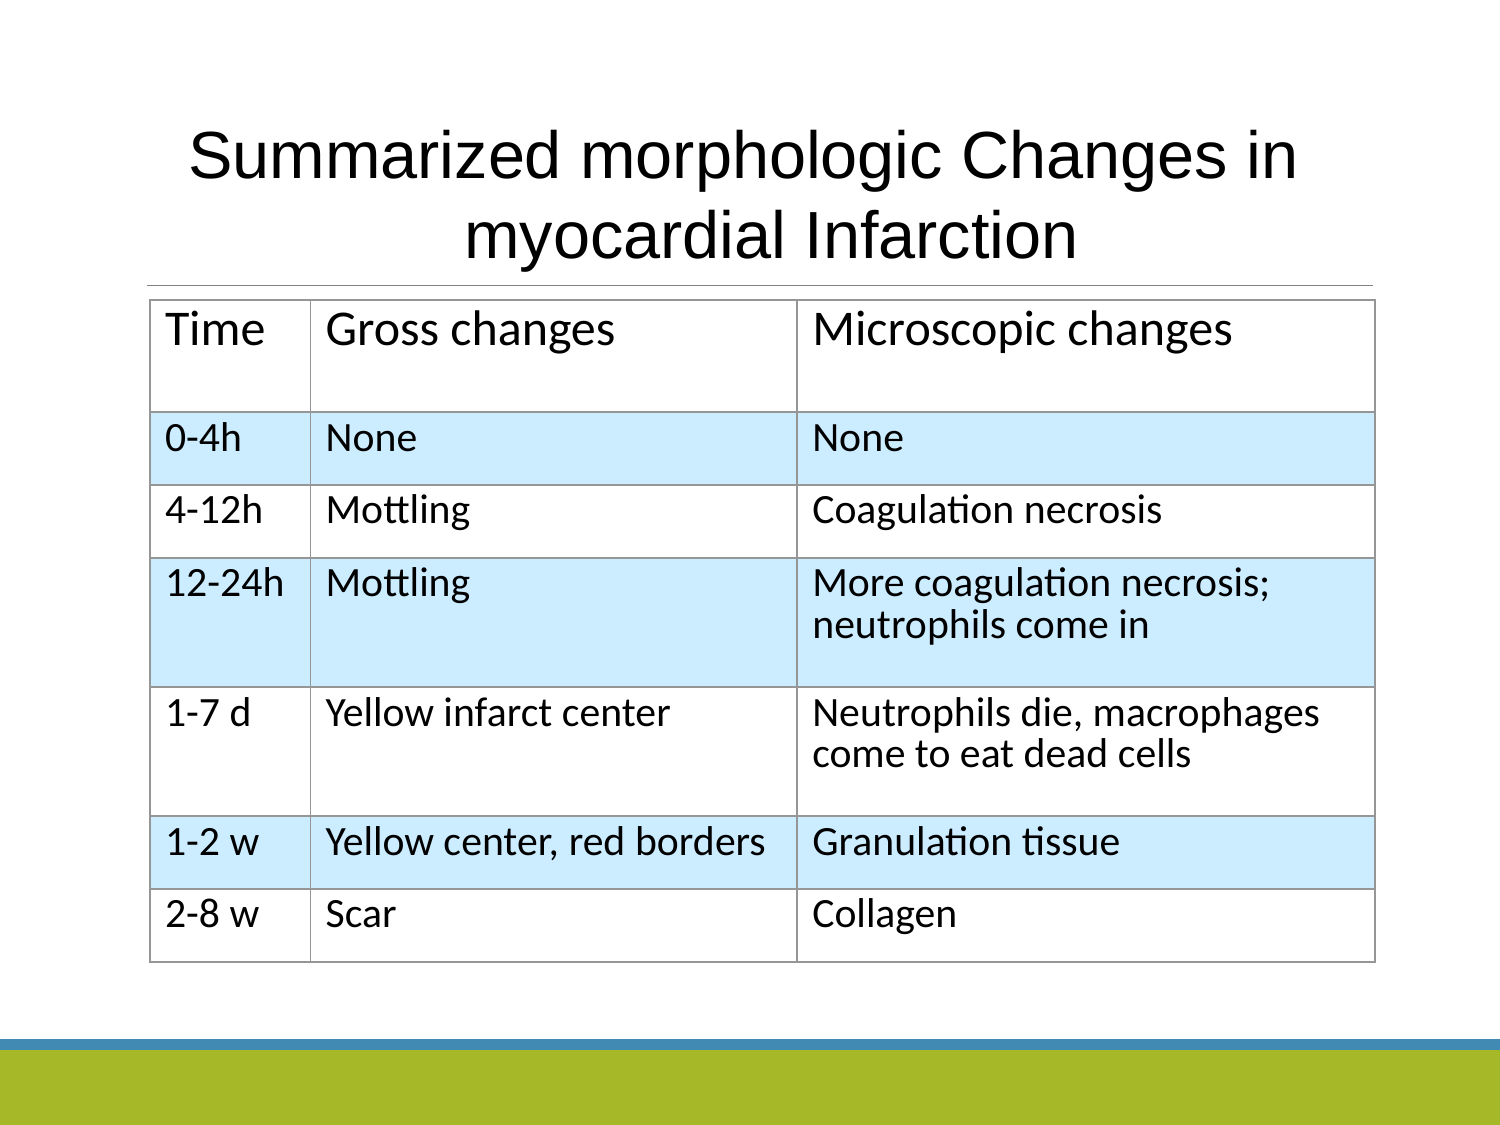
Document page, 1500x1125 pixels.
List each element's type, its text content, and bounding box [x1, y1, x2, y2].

table_cell 1-2 w [151, 817, 310, 888]
table_cell 0-4h [151, 413, 310, 484]
table_cell 1-7 d [151, 688, 310, 815]
text_box Summarized morphologic Changes in myocardial Infarction [99, 104, 1388, 280]
table_cell 12-24h [151, 559, 310, 686]
table_cell Neutrophils die, macrophages come to eat dead cells [798, 688, 1374, 815]
table_cell Granulation tissue [798, 817, 1374, 888]
table_header Microscopic changes [798, 301, 1374, 411]
table_cell Yellow infarct center [311, 688, 796, 815]
table_cell Collagen [798, 890, 1374, 961]
table_cell Coagulation necrosis [798, 486, 1374, 557]
table_cell More coagulation necrosis; neutrophils come in [798, 559, 1374, 686]
table_header Time [151, 301, 310, 411]
table_header Gross changes [311, 301, 796, 411]
table_cell Mottling [311, 486, 796, 557]
table_cell None [798, 413, 1374, 484]
table_cell 2-8 w [151, 890, 310, 961]
table_cell Yellow center, red borders [311, 817, 796, 888]
table_cell Scar [311, 890, 796, 961]
table_cell None [311, 413, 796, 484]
table_cell 4-12h [151, 486, 310, 557]
table_cell Mottling [311, 559, 796, 686]
